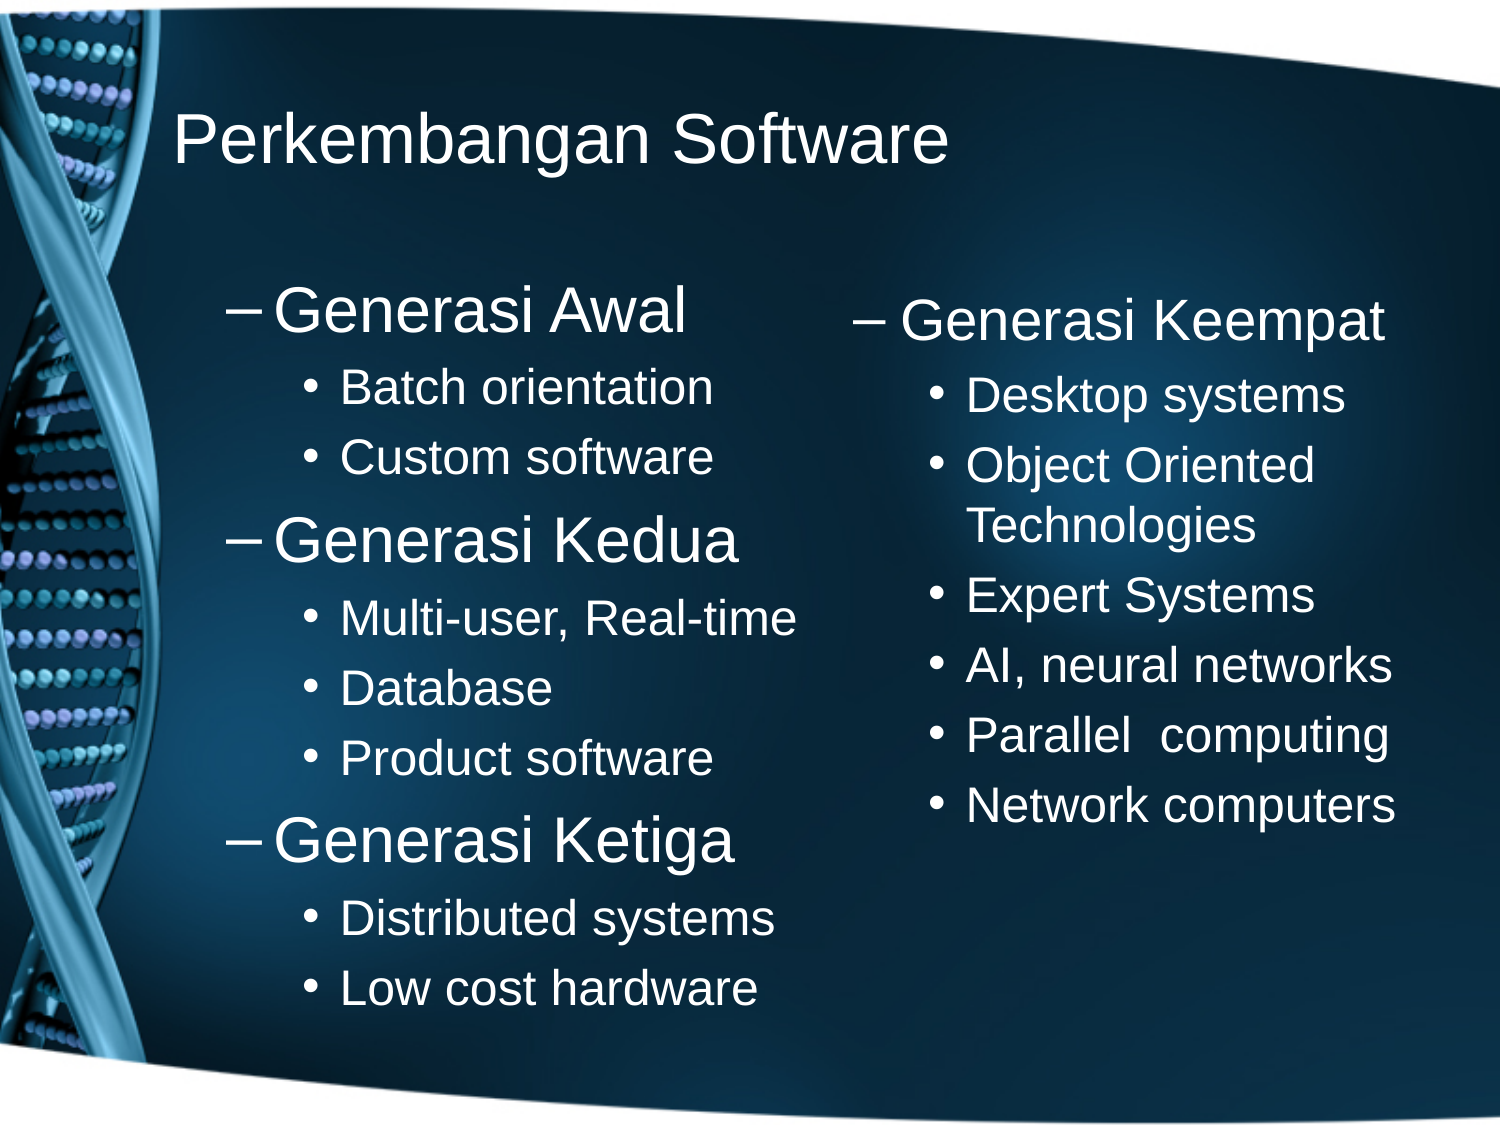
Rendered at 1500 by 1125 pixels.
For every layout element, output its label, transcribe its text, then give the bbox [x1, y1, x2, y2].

picture [0, 0, 1500, 1125]
title Perkembangan Software [157, 22, 1442, 249]
list Generasi Awal Batch orientation Custom software Generasi Kedua Multi-user, Real-time Database Product software Generasi Ketiga Distributed systems Low cost hardware [202, 259, 838, 1074]
text_box Generasi Keempat Desktop systems Object Oriented Technologies Expert Systems AI, neural networks Parallel computing Network computers [763, 274, 1425, 950]
